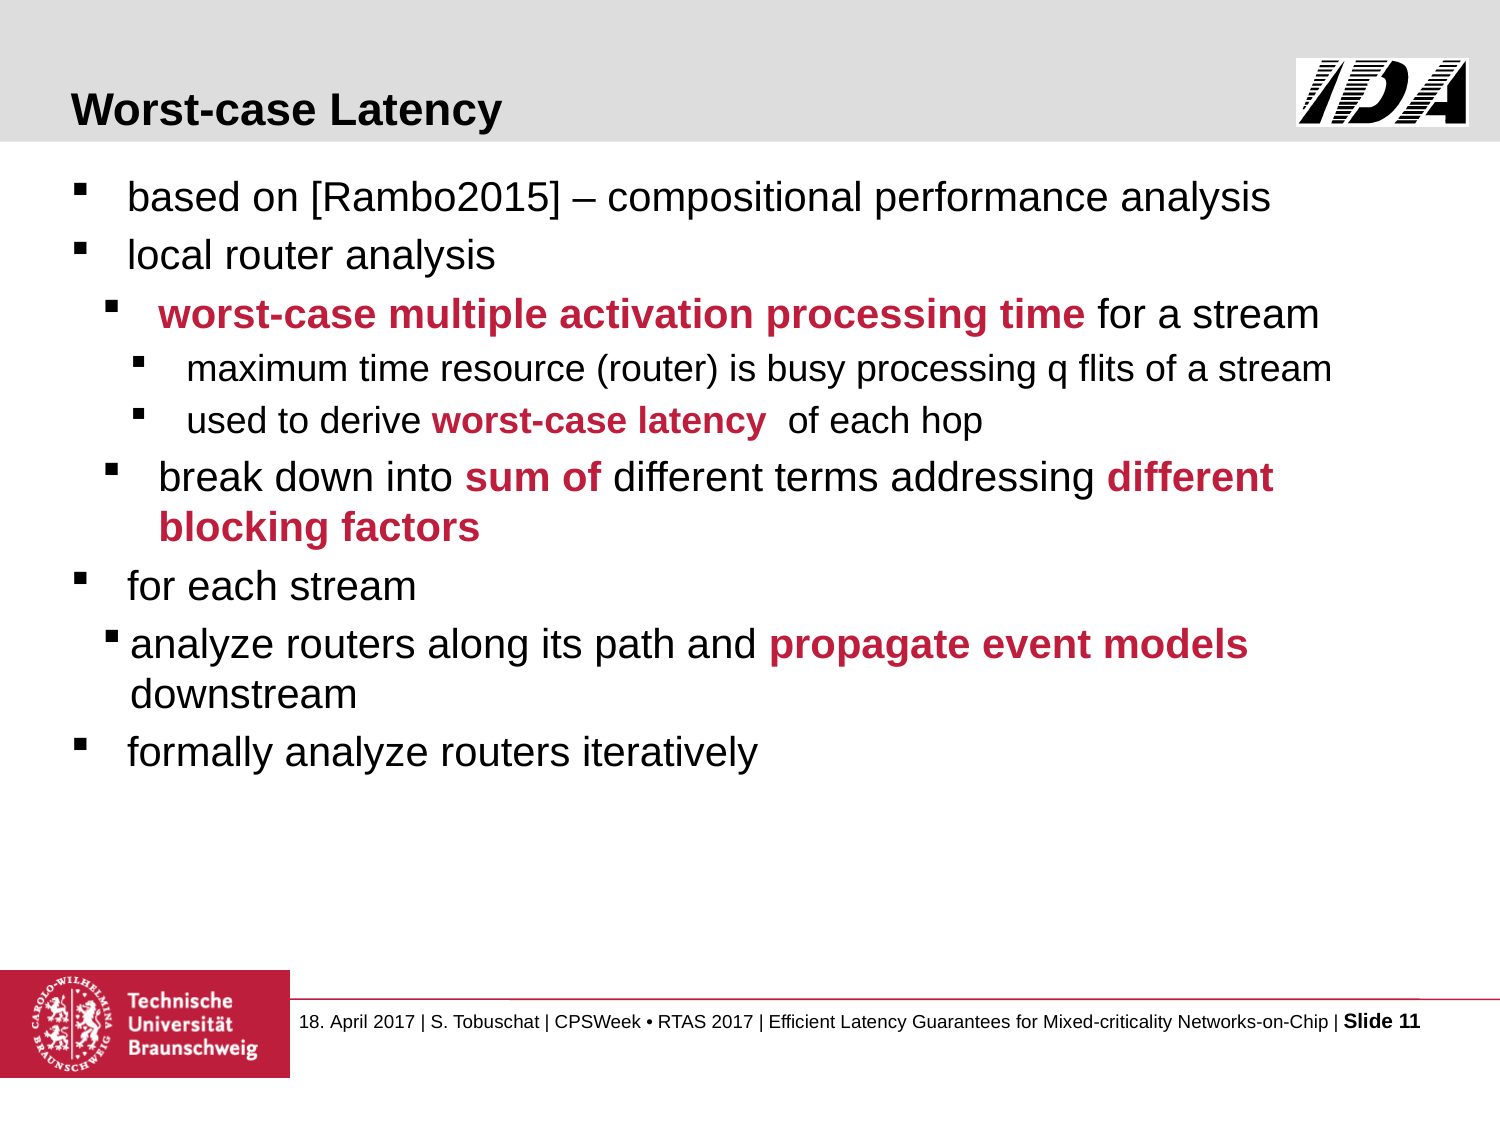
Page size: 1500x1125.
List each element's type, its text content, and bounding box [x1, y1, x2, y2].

picture [1296, 58, 1469, 127]
picture [0, 970, 290, 1078]
title Worst-case Latency [70, 17, 1282, 135]
